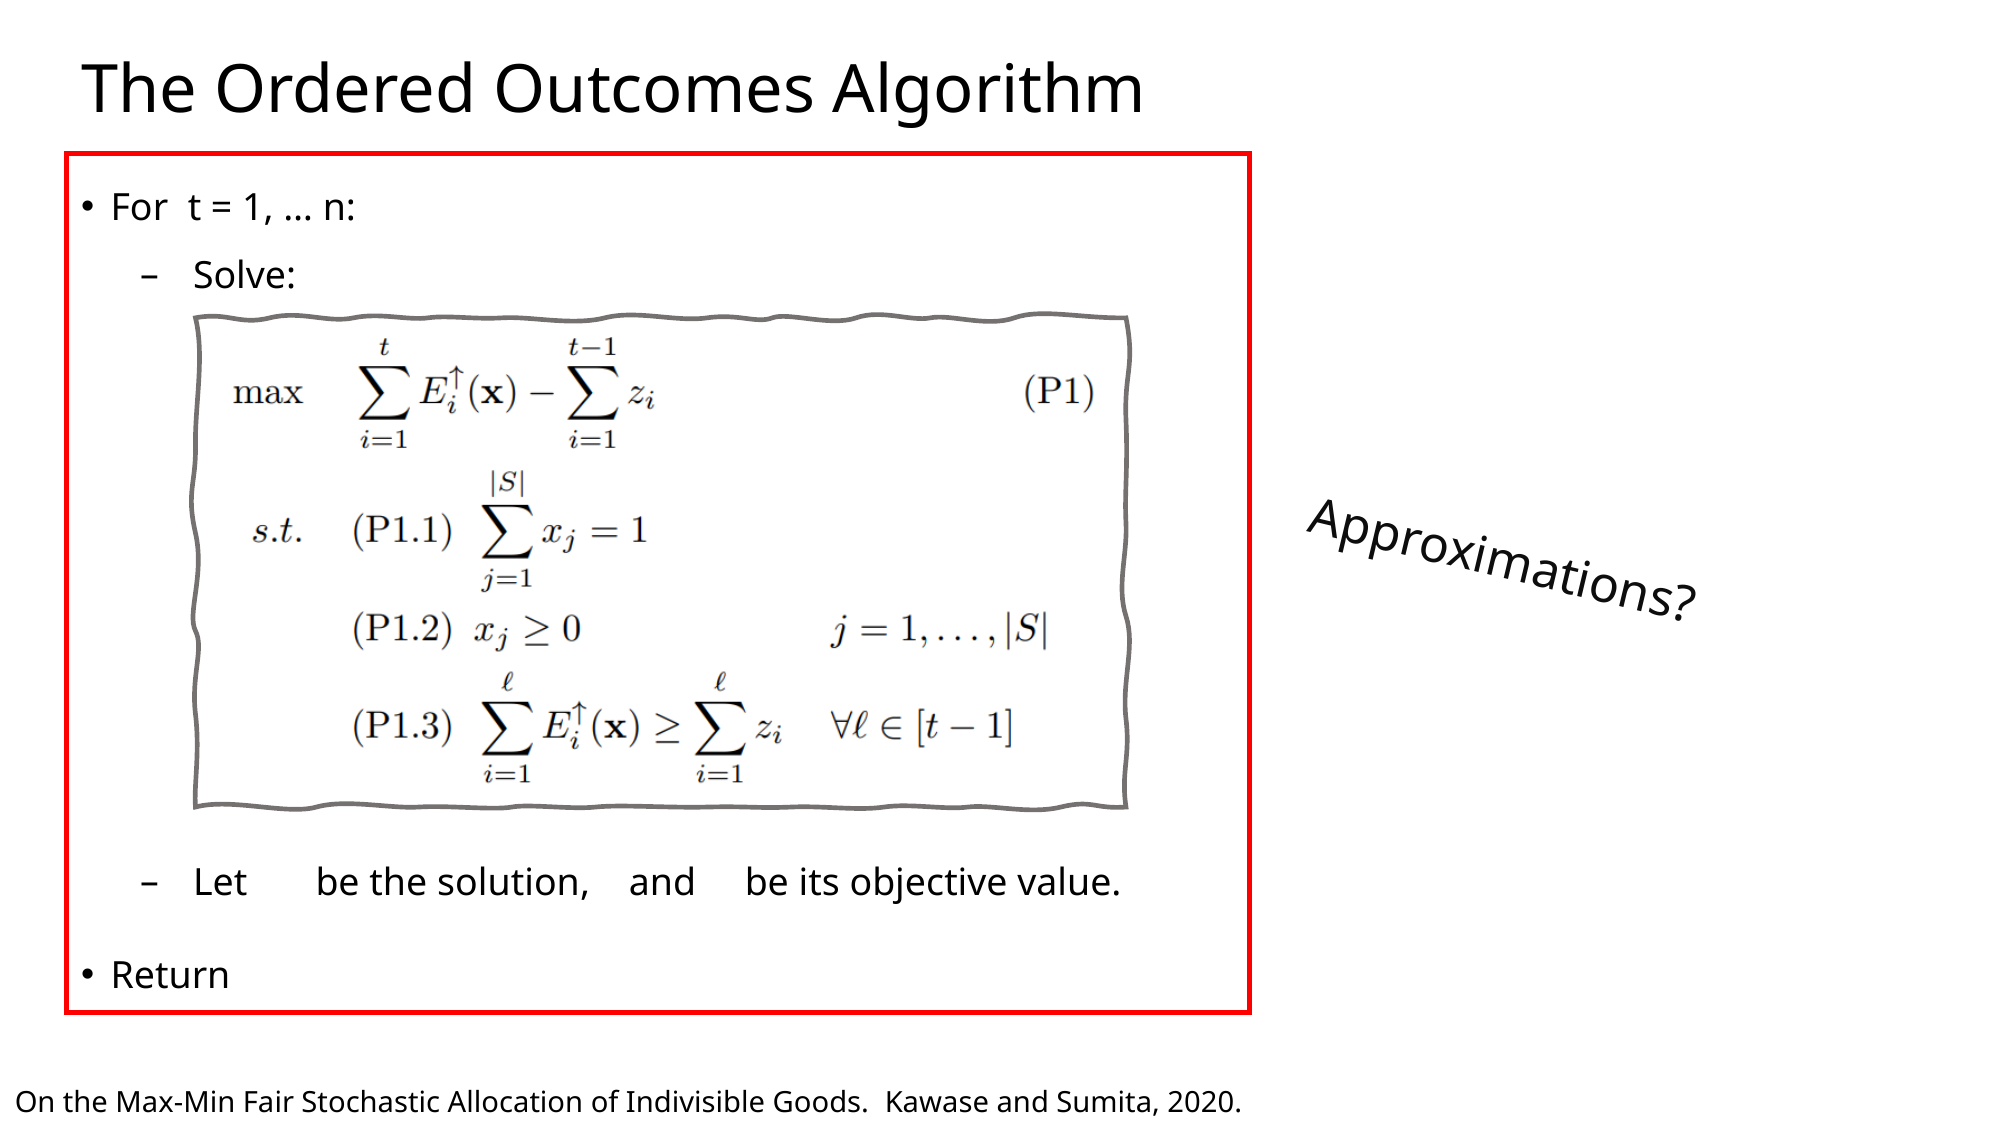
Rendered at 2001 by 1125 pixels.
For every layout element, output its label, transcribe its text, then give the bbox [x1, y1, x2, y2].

text_box [1127, 614, 1132, 692]
text_box [189, 314, 235, 810]
title The Ordered Outcomes Algorithm [66, 17, 1908, 154]
text_box [601, 313, 683, 317]
text_box Approximations? [1288, 472, 2000, 712]
text_box [853, 313, 921, 317]
text_box [266, 313, 328, 317]
text_box On the Max-Min Fair Stochastic Allocation of Indivisible Goods. Kawase and Sumita, 2020. [0, 1075, 2000, 1125]
text_box [923, 808, 1064, 812]
picture [200, 317, 1127, 808]
text_box [1011, 312, 1132, 545]
